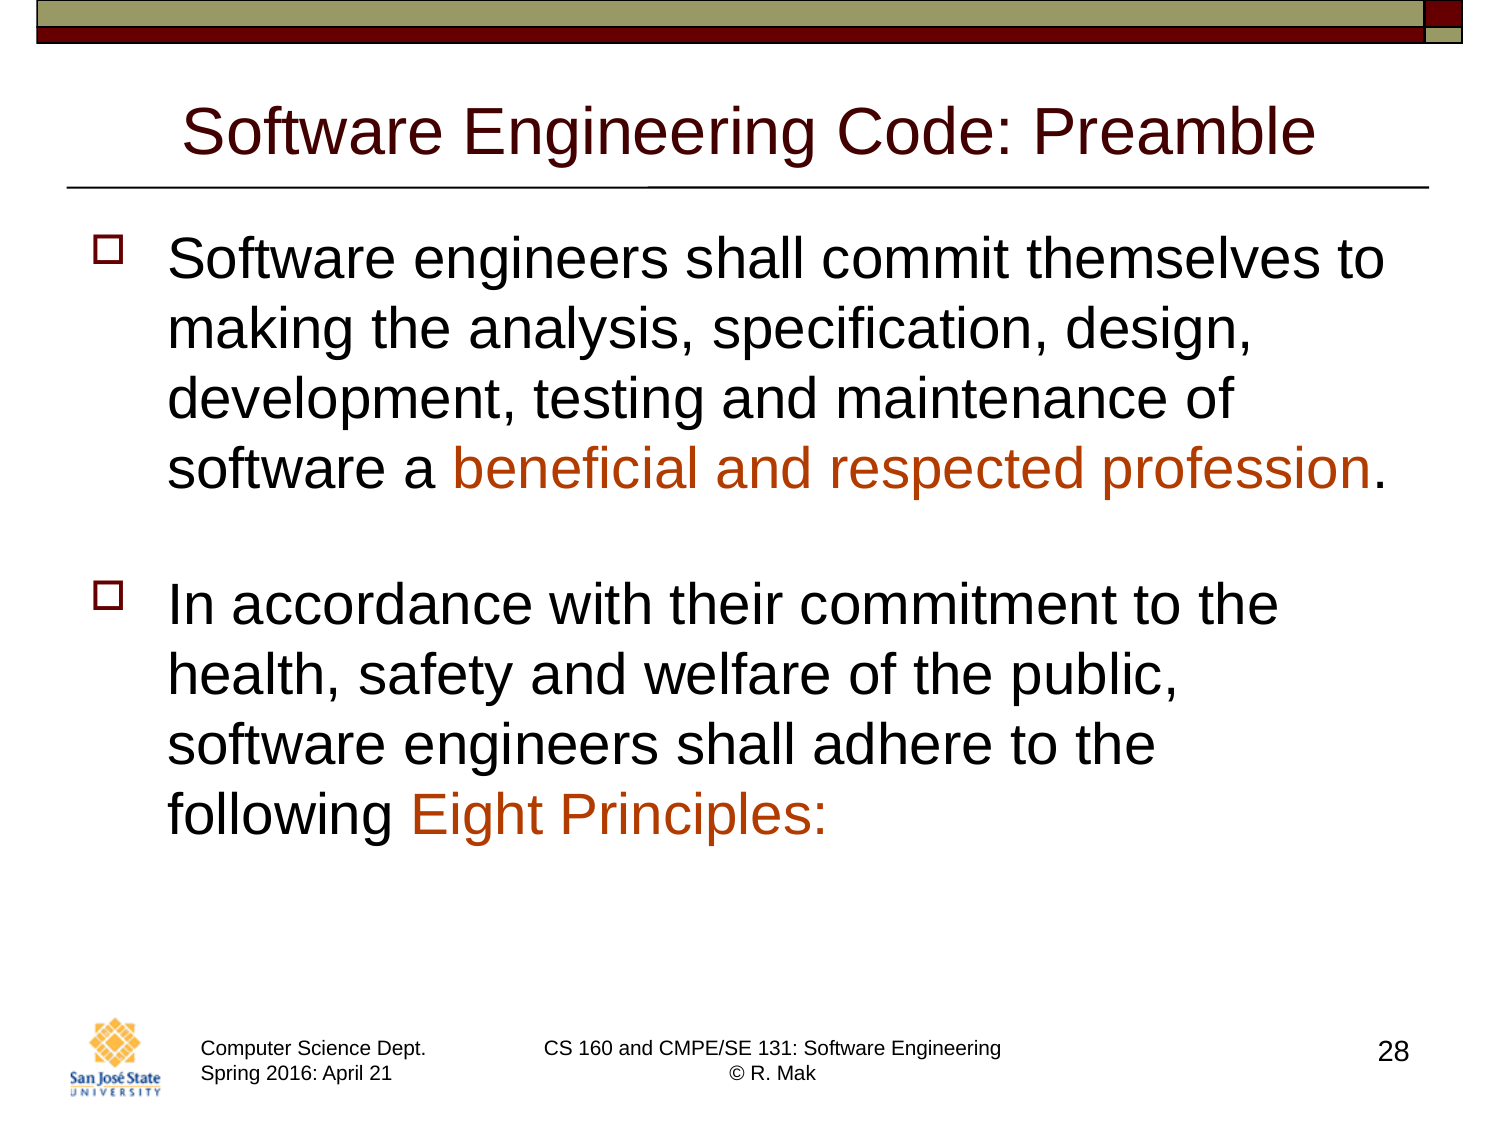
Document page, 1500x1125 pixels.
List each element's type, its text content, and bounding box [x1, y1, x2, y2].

list Software engineers shall commit themselves to making the analysis, specification, design, development, testing and maintenance of software a beneficial and respected profession. In accordance with their commitment to the health, safety and welfare of the public, software engineers shall adhere to the following Eight Principles: [75, 212, 1425, 1006]
picture [60, 1012, 166, 1112]
title Software Engineering Code: Preamble [75, 67, 1425, 175]
slide_number 28 [1112, 1025, 1425, 1100]
